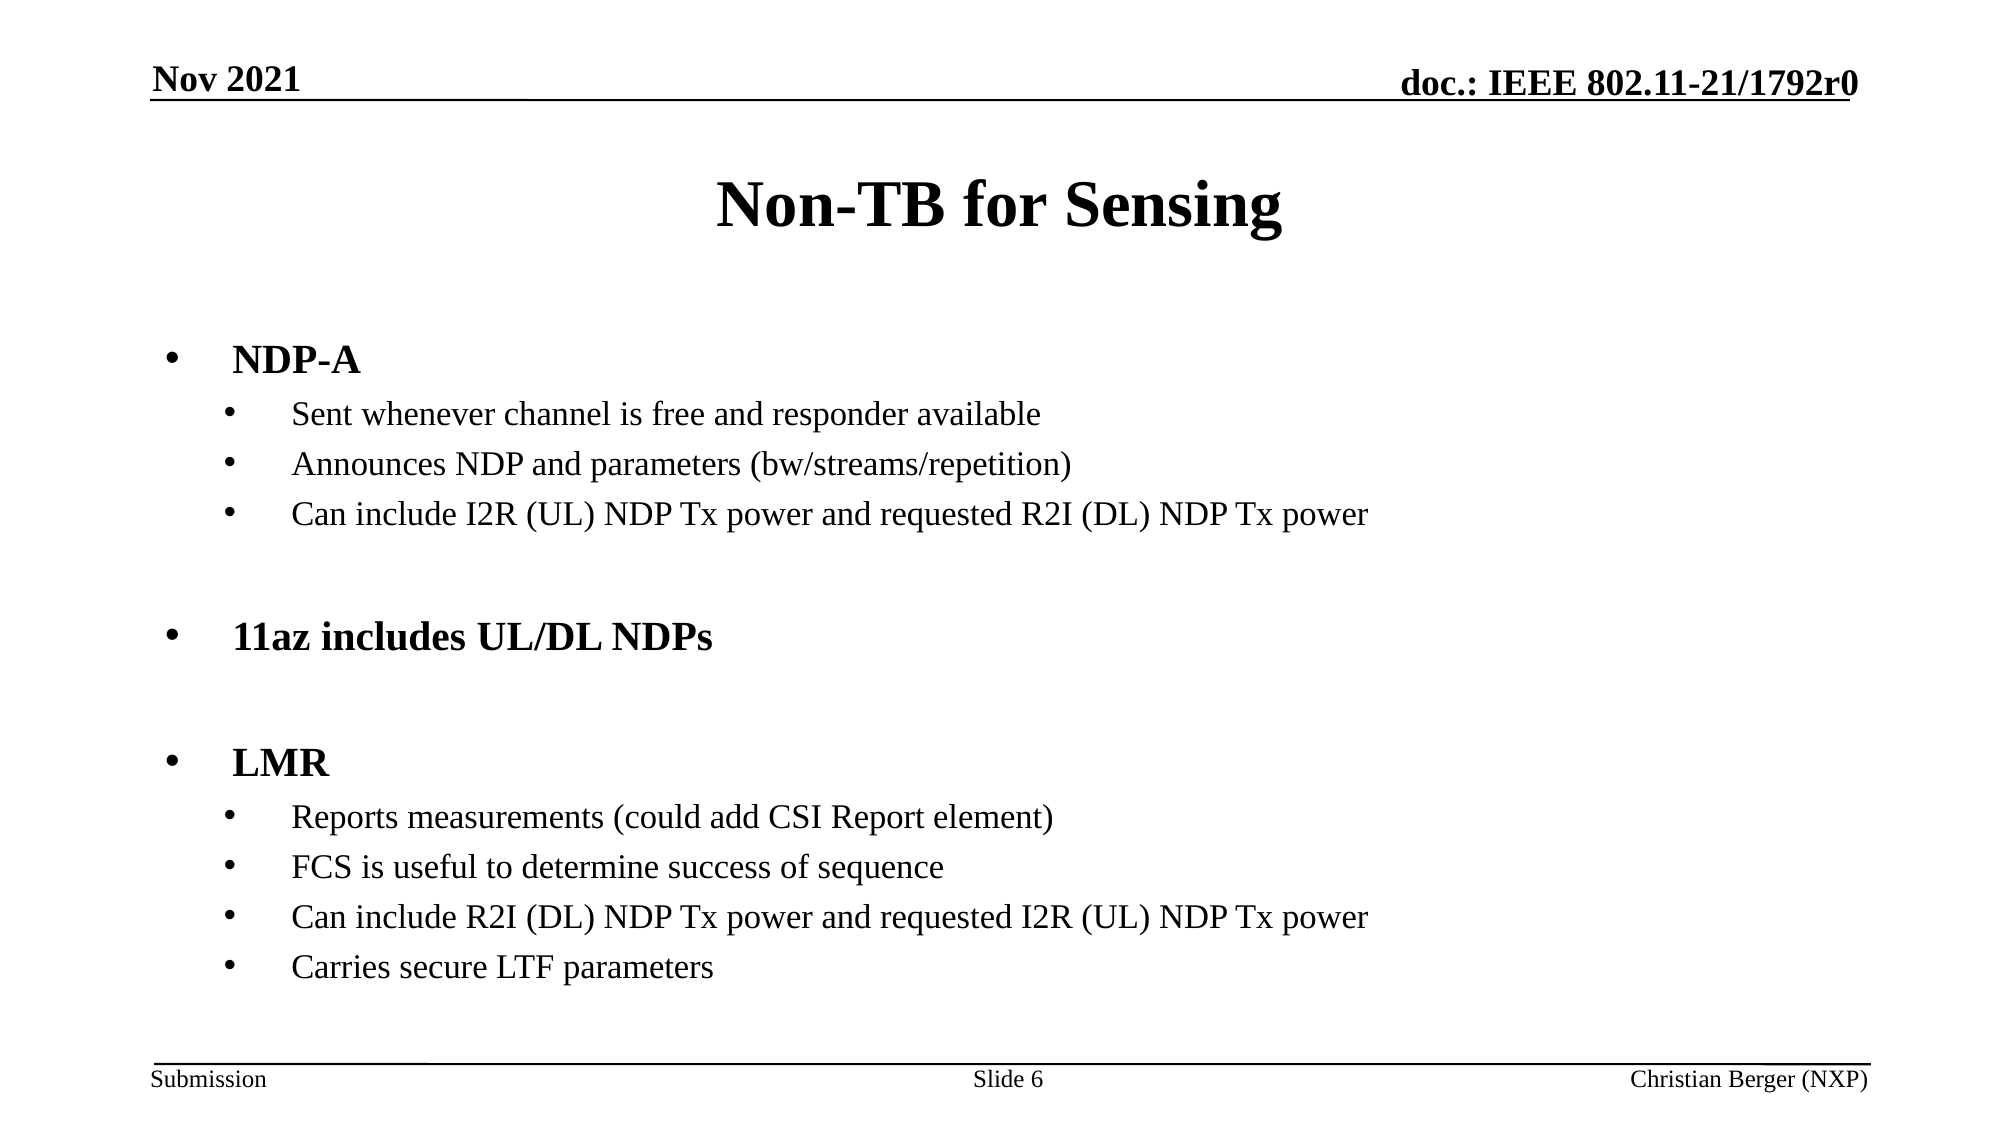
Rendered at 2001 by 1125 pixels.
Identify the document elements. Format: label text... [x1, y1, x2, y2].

list NDP-A Sent whenever channel is free and responder available Announces NDP and parameters (bw/streams/repetition) Can include I2R (UL) NDP Tx power and requested R2I (DL) NDP Tx power 11az includes UL/DL NDPs LMR Reports measurements (could add CSI Report element) FCS is useful to determine success of sequence Can include R2I (DL) NDP Tx power and requested I2R (UL) NDP Tx power Carries secure LTF parameters [149, 324, 1850, 1000]
title Non-TB for Sensing [149, 112, 1850, 288]
footer Christian Berger (NXP) [1171, 1061, 1869, 1093]
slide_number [152, 54, 563, 100]
slide_number Slide 6 [950, 1061, 1067, 1123]
